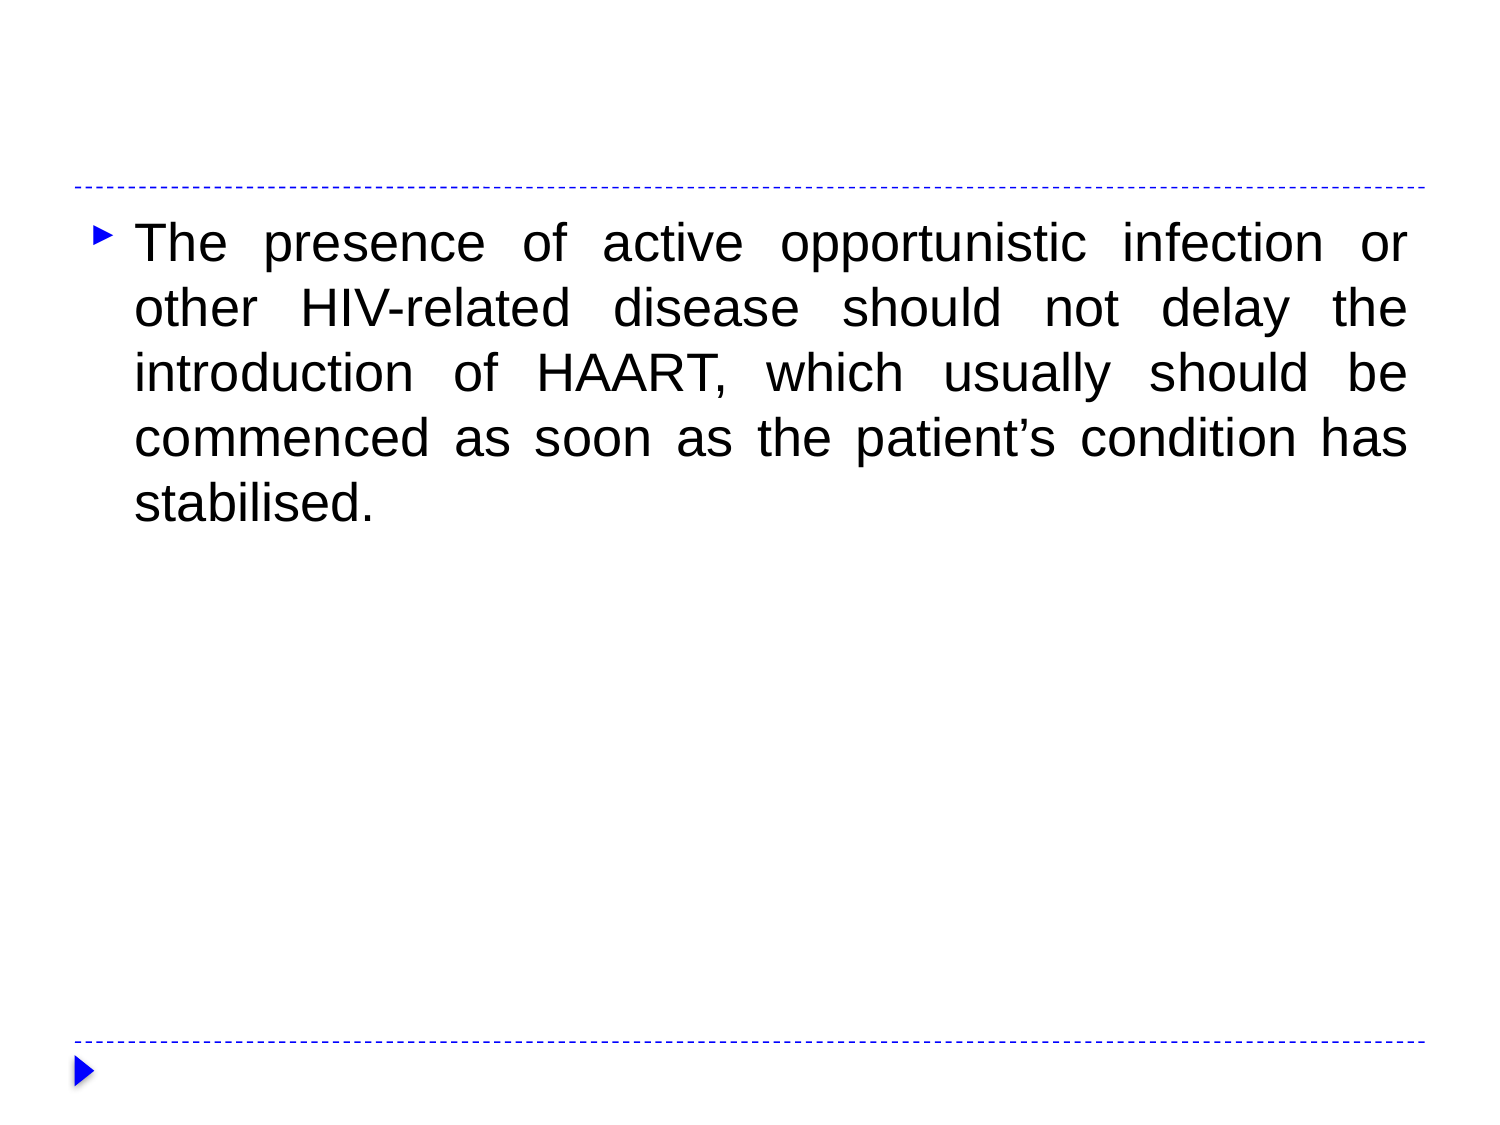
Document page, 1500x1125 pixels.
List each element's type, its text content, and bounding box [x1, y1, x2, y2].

list The presence of active opportunistic infection or other HIV-related disease should not delay the introduction of HAART, which usually should be commenced as soon as the patient’s condition has stabilised. [75, 200, 1425, 1010]
